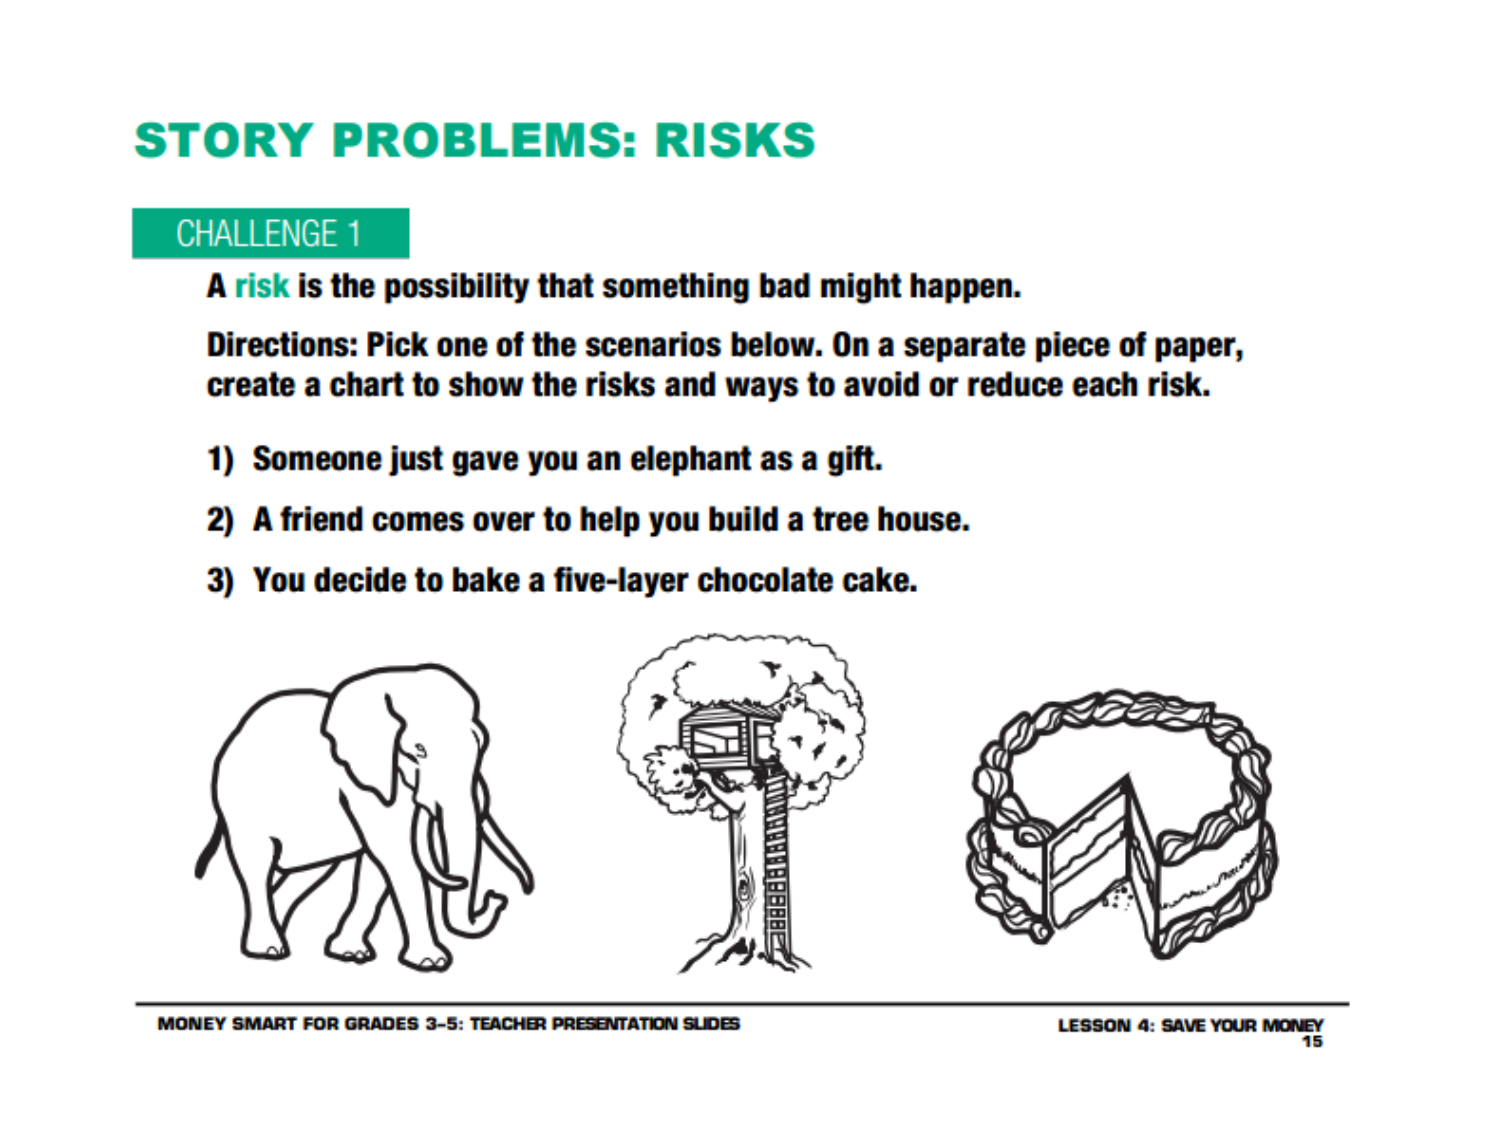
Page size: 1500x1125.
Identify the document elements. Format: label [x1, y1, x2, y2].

picture [87, 69, 1388, 1075]
